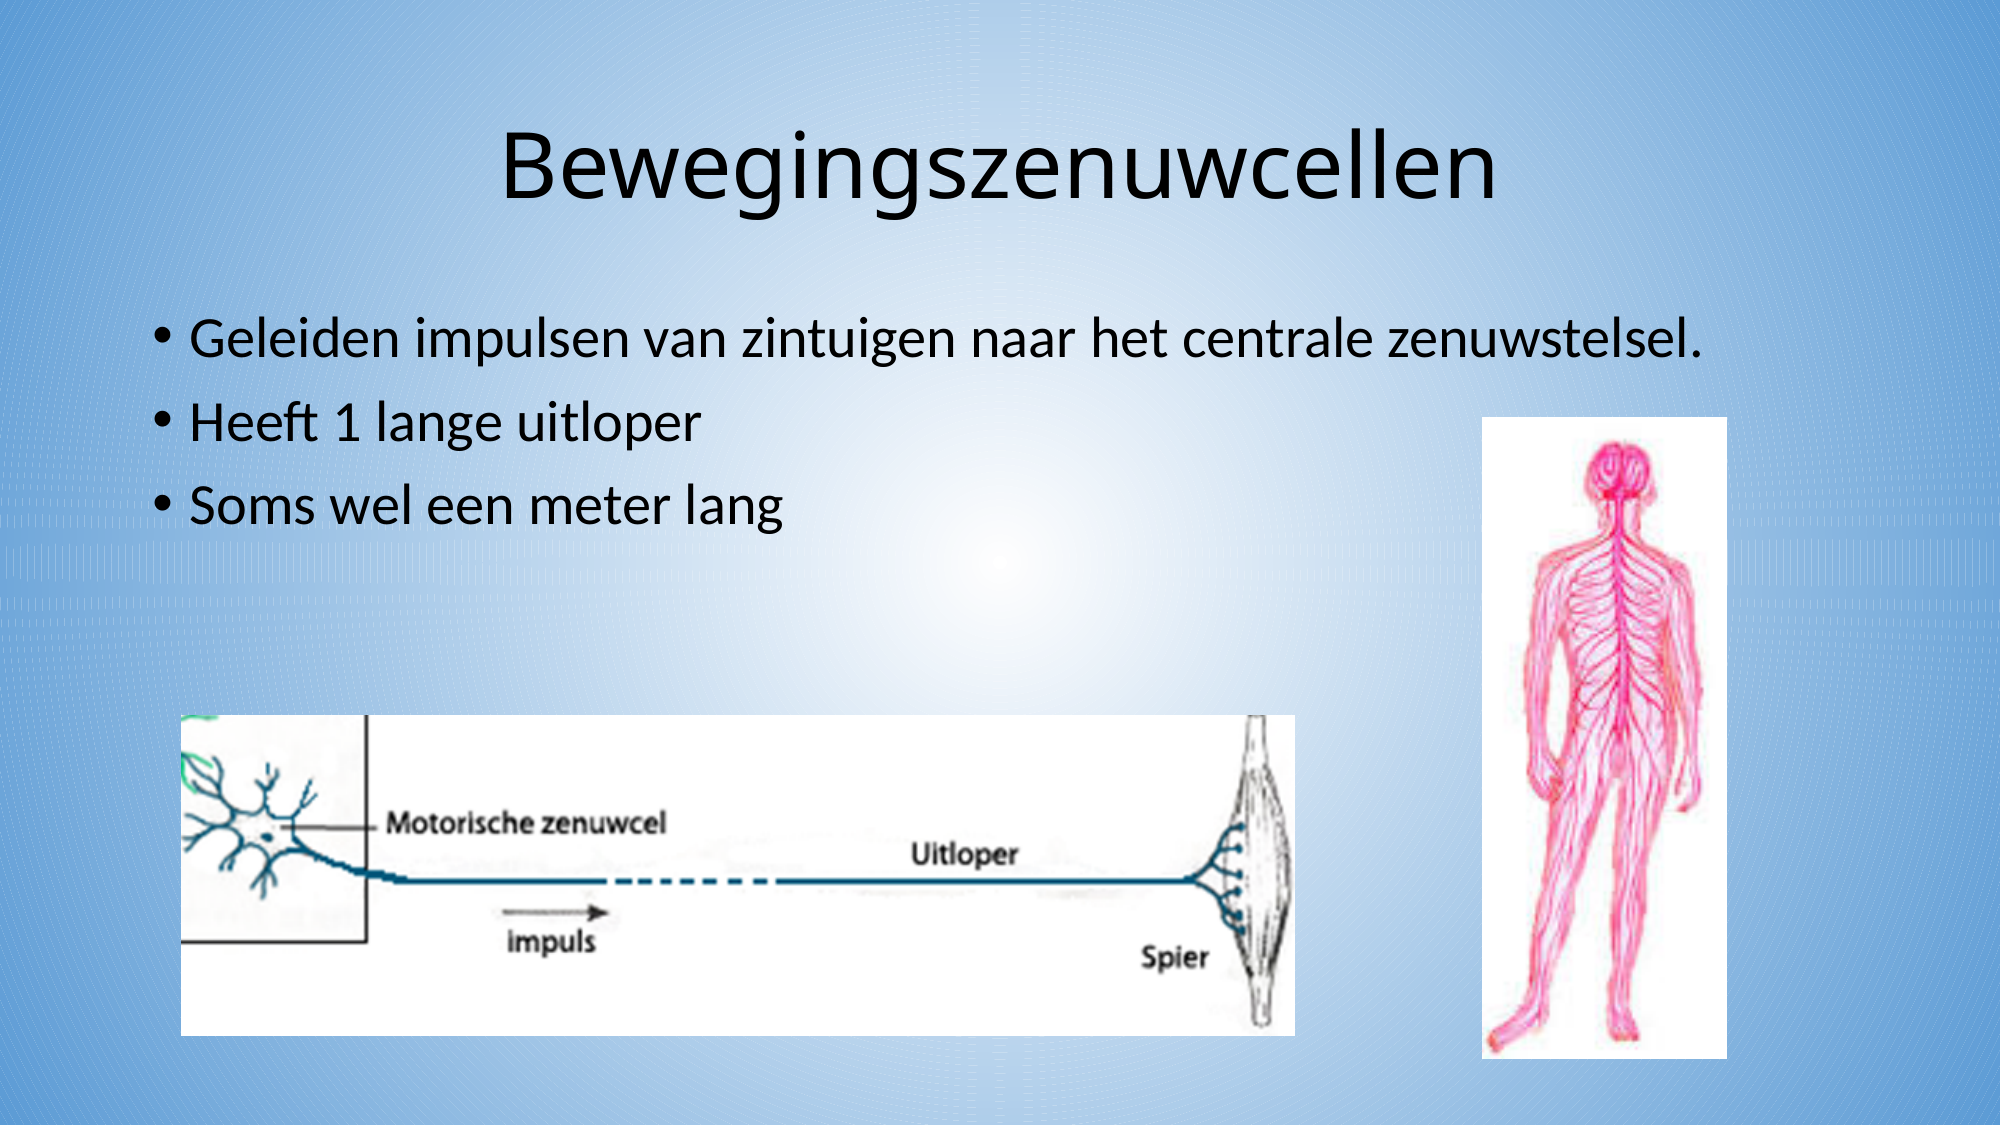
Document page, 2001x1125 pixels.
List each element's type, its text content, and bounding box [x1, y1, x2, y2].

picture [1482, 417, 1727, 1059]
title Bewegingszenuwcellen [137, 59, 1863, 278]
picture [181, 715, 1295, 1036]
list Geleiden impulsen van zintuigen naar het centrale zenuwstelsel. Heeft 1 lange uitloper Soms wel een meter lang [137, 299, 1863, 1014]
